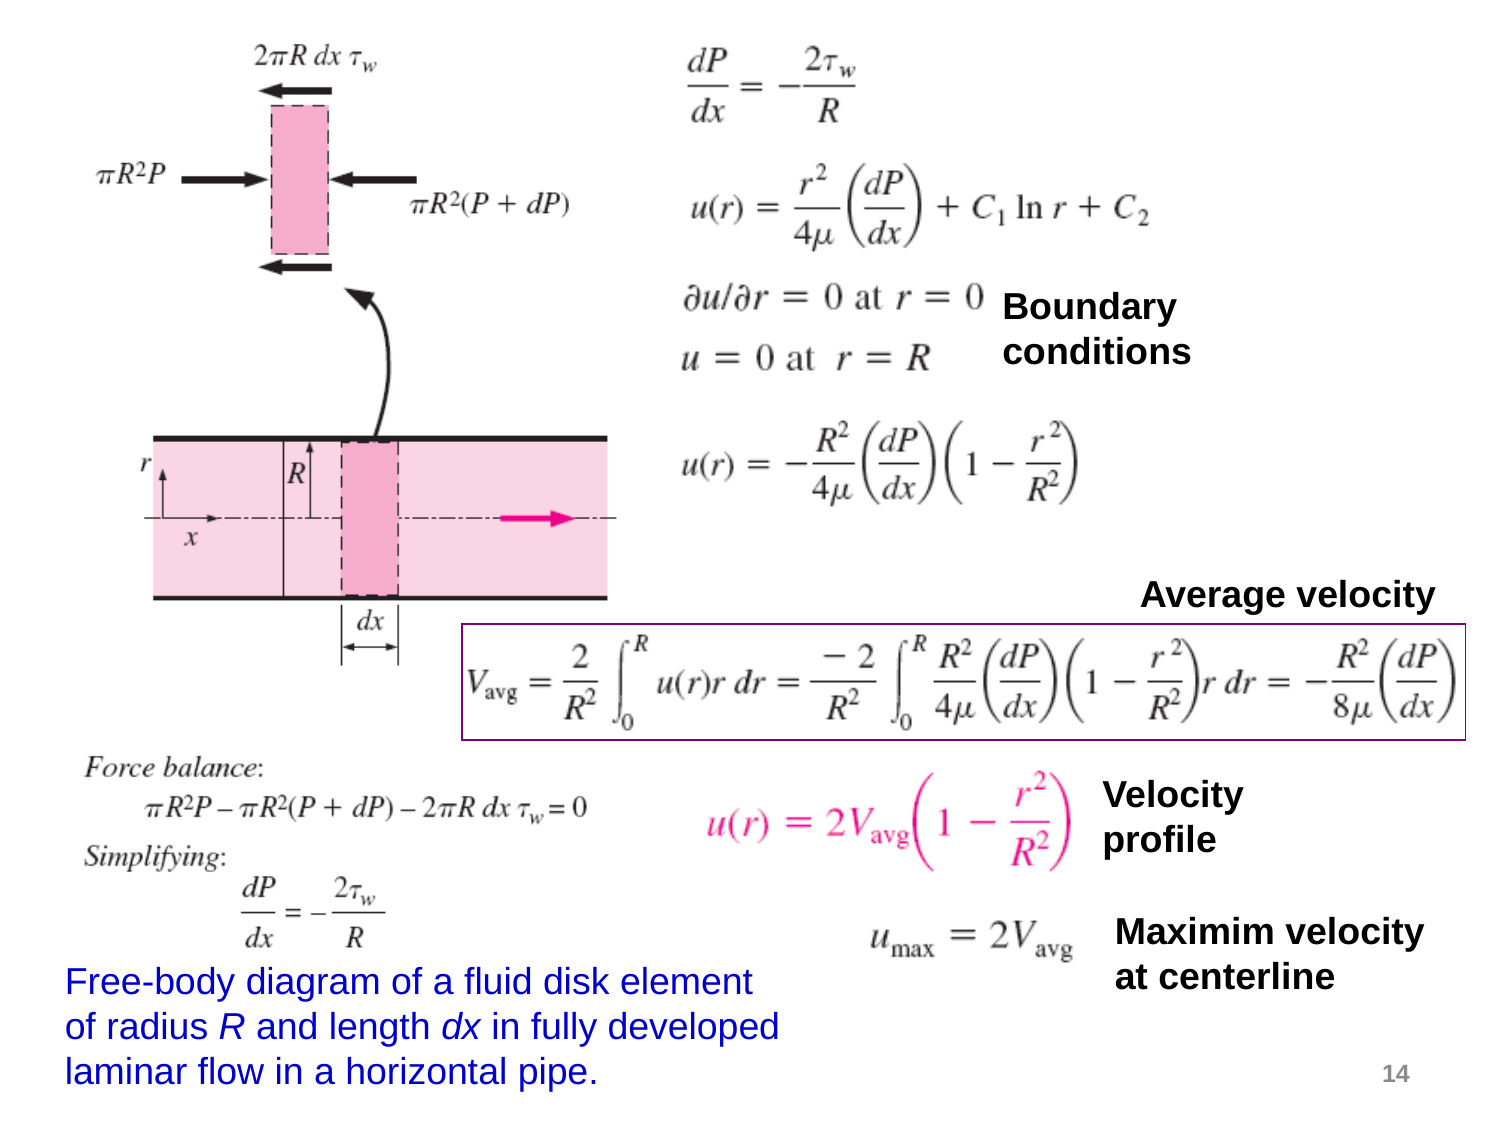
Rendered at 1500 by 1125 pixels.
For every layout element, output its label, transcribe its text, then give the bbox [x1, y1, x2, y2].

picture [69, 37, 1465, 963]
picture [699, 762, 1083, 877]
text_box Boundary conditions [987, 274, 1238, 380]
picture [674, 37, 866, 130]
text_box Free-body diagram of a fluid disk element of radius R and length dx in fully developed laminar flow in a horizontal pipe. [49, 949, 800, 1100]
picture [674, 149, 1161, 261]
slide_number 14 [1074, 1042, 1425, 1103]
picture [674, 274, 991, 322]
picture [674, 412, 1087, 515]
text_box Average velocity [1125, 562, 1475, 623]
picture [862, 912, 1083, 970]
text_box Velocity profile [1087, 762, 1275, 868]
text_box Maximim velocity at centerline [1100, 899, 1450, 1005]
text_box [674, 337, 938, 382]
